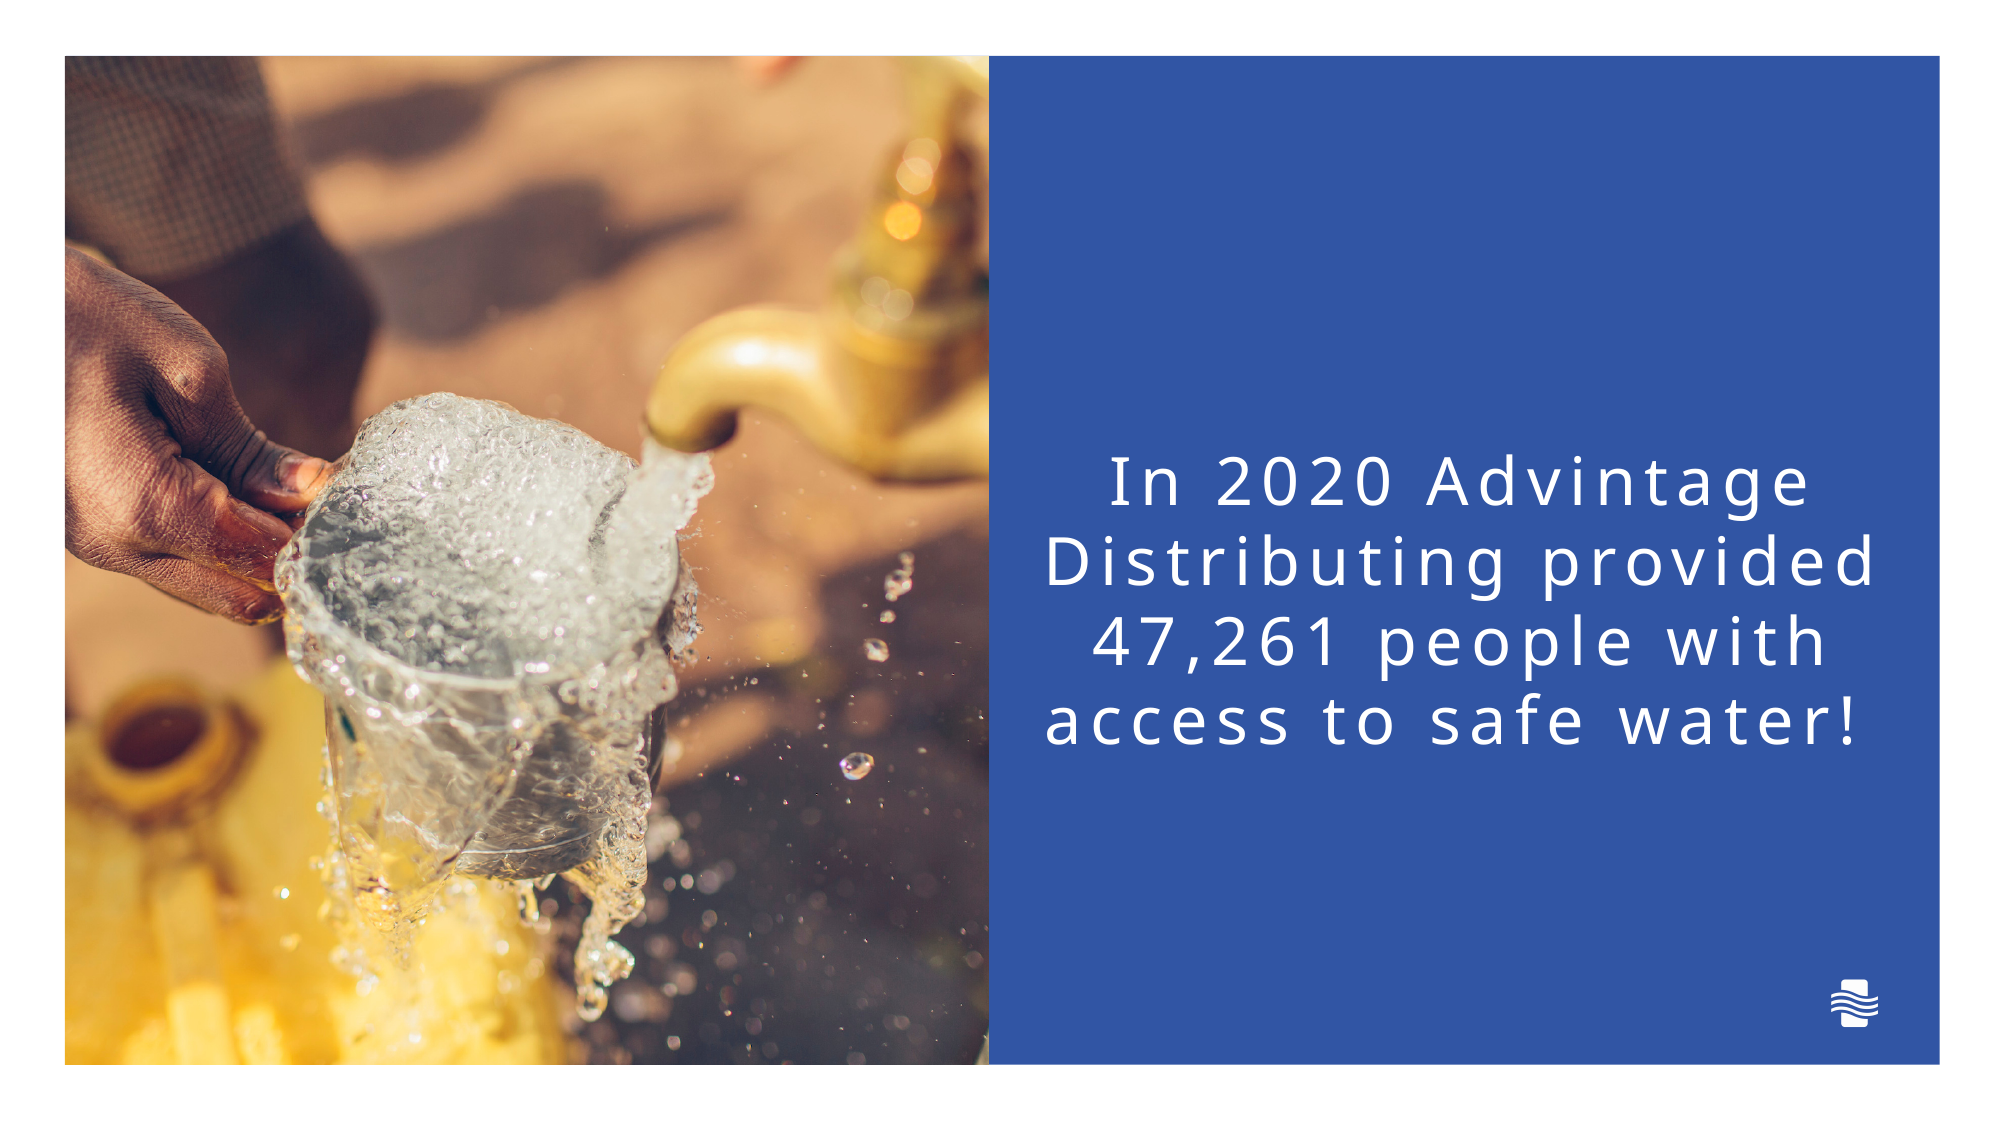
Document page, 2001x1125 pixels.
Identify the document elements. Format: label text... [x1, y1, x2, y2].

text_box In 2020 Advintage Distributing provided 47,261 people with access to safe water! [989, 431, 1940, 766]
text_box [989, 766, 1940, 1065]
picture [64, 55, 989, 1065]
text_box [989, 55, 1940, 431]
picture [1825, 970, 1885, 1032]
